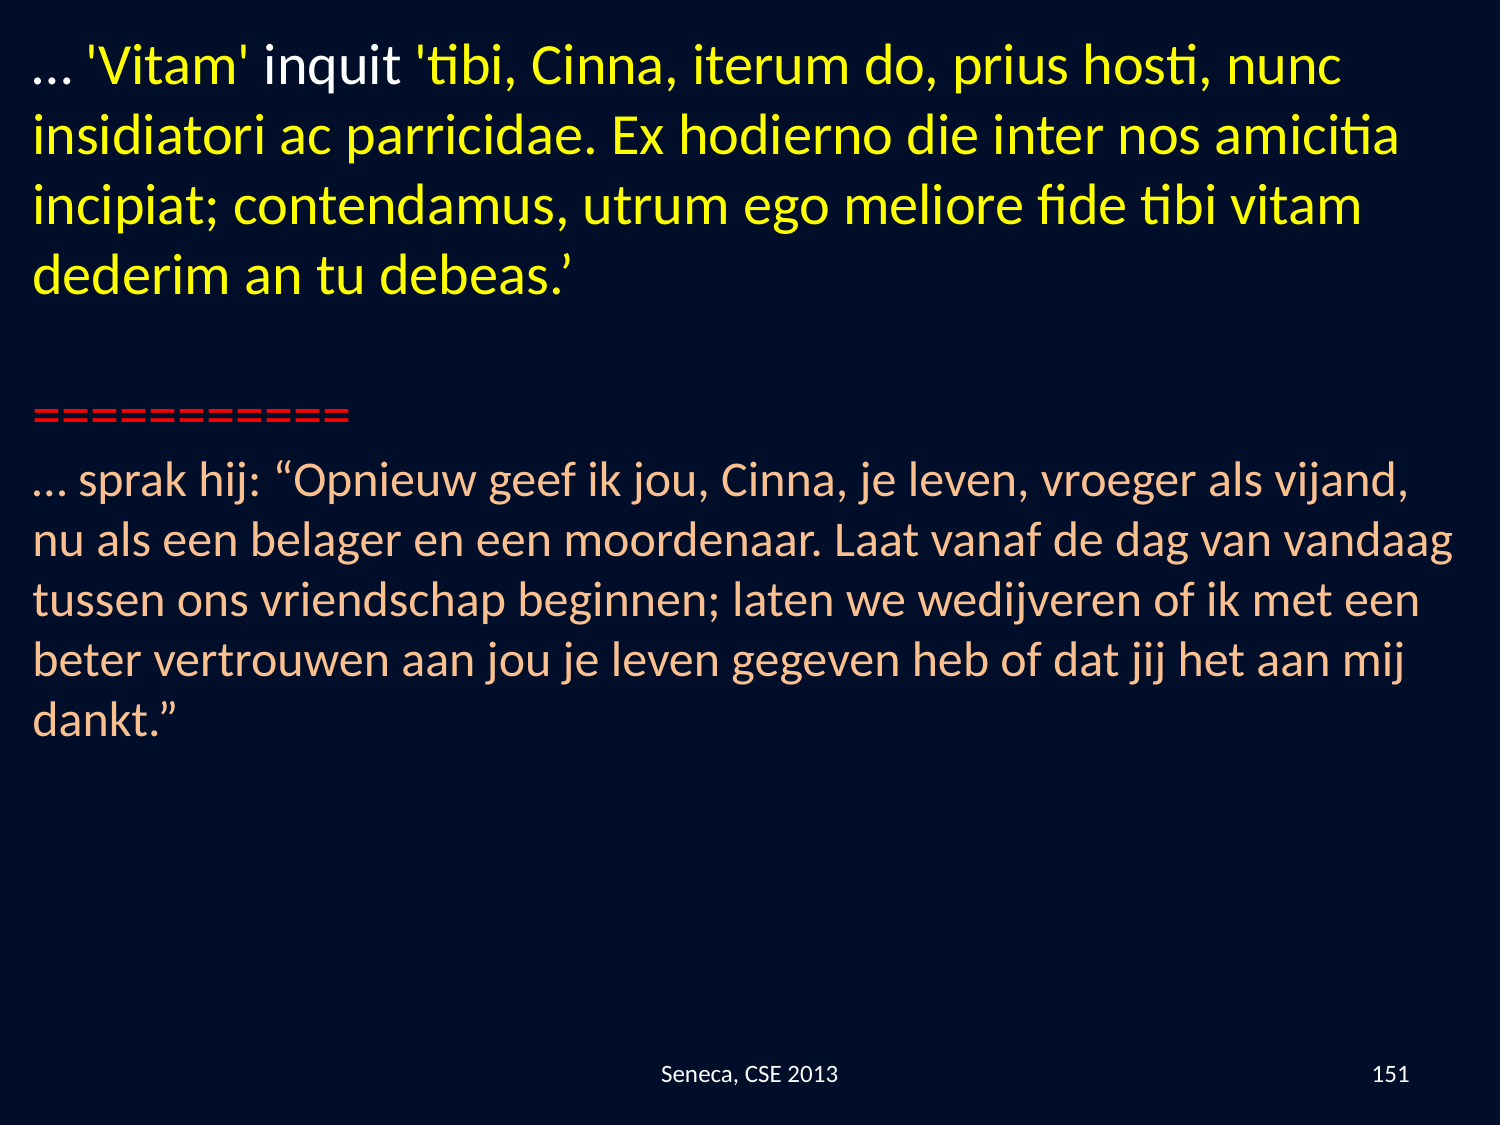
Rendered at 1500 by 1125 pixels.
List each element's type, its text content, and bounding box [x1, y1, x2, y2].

slide_number 151 [1074, 1042, 1425, 1103]
text_box … 'Vitam' inquit 'tibi, Cinna, iterum do, prius hosti, nunc insidiatori ac parricidae. Ex hodierno die inter nos amicitia incipiat; contendamus, utrum ego meliore fide tibi vitam dederim an tu debeas.’ =========== … sprak hij: “Opnieuw geef ik jou, Cinna, je leven, vroeger als vijand, nu als een belager en een moordenaar. Laat vanaf de dag van vandaag tussen ons vriendschap beginnen; laten we wedijveren of ik met een beter vertrouwen aan jou je leven gegeven heb of dat jij het aan mij dankt.” [17, 19, 1471, 754]
footer Seneca, CSE 2013 [512, 1042, 988, 1103]
